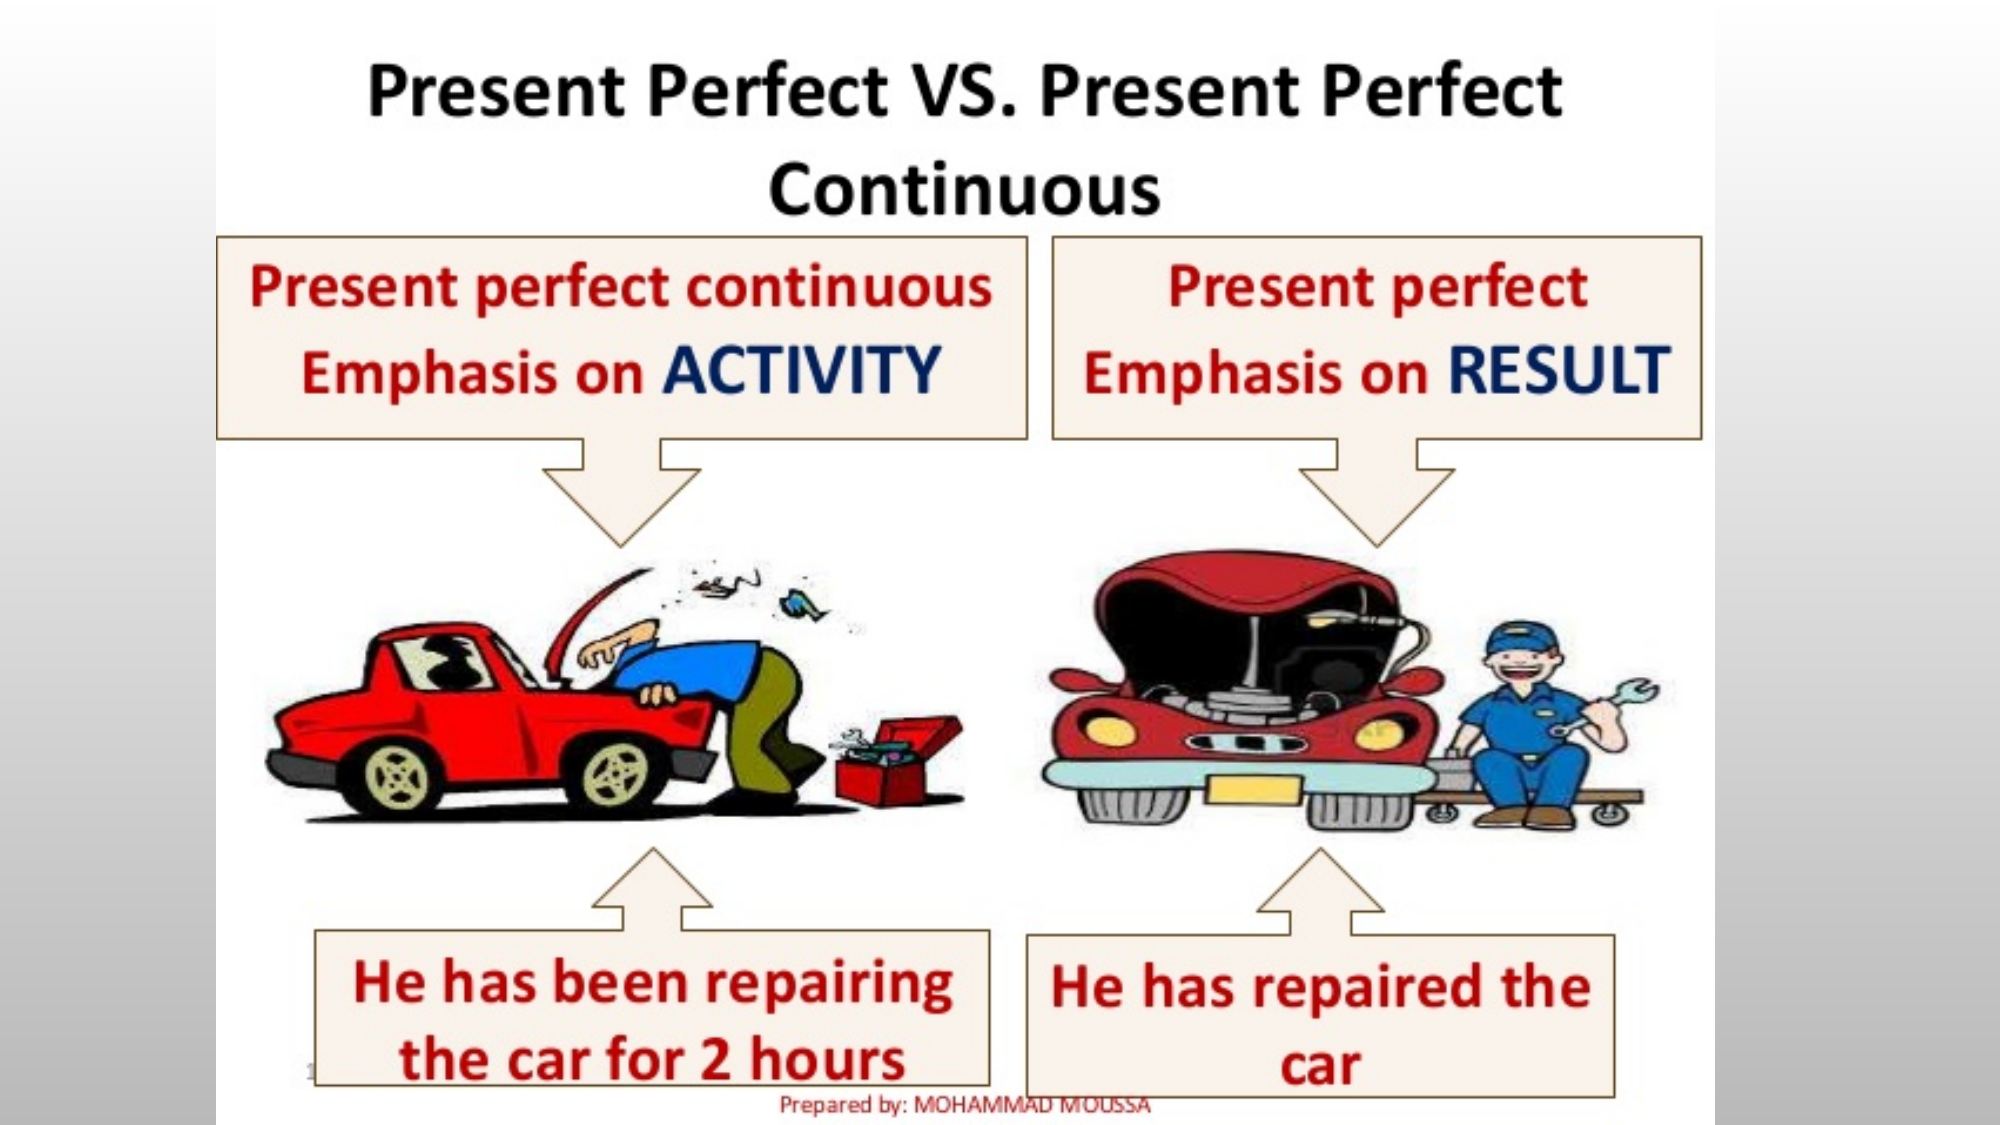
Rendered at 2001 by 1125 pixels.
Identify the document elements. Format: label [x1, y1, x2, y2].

list [215, 0, 1715, 1125]
